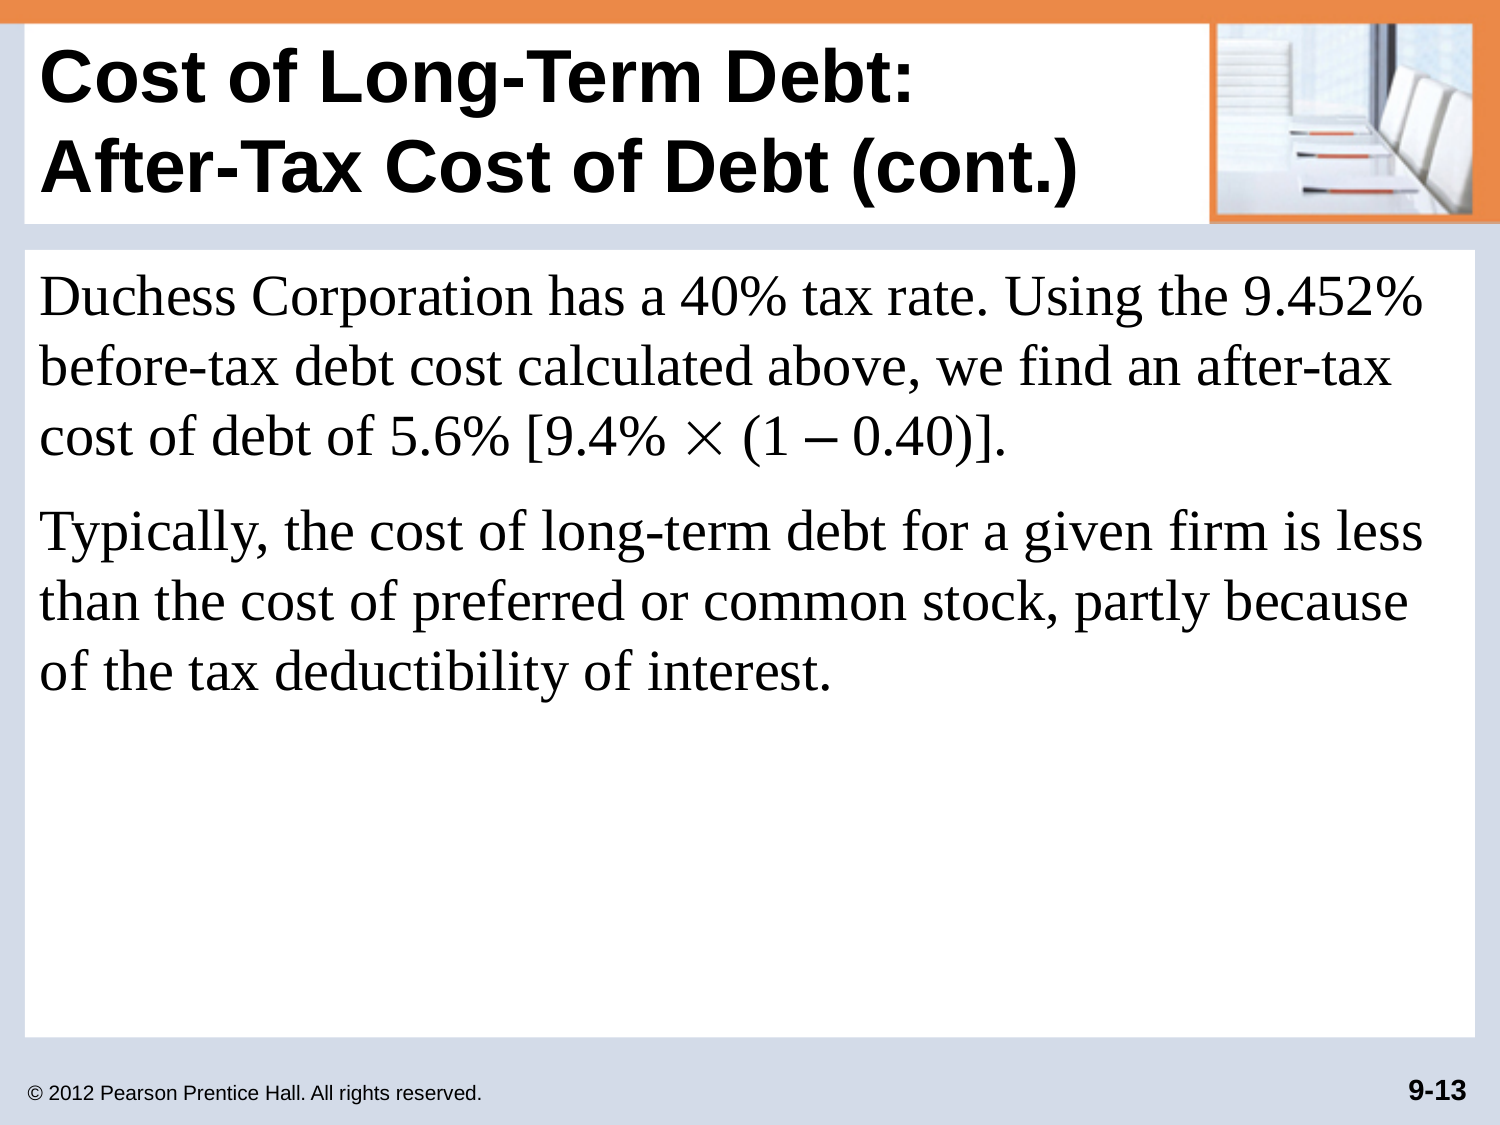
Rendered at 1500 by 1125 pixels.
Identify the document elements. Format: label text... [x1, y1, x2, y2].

title Cost of Long-Term Debt: After-Tax Cost of Debt (cont.) [24, 64, 1201, 171]
list Duchess Corporation has a 40% tax rate. Using the 9.452% before-tax debt cost calculated above, we find an after-tax cost of debt of 5.6% [9.4%  (1 – 0.40)]. Typically, the cost of long-term debt for a given firm is less than the cost of preferred or common stock, partly because of the tax deductibility of interest. [24, 249, 1476, 1013]
picture [0, 0, 1500, 224]
slide_number 9-13 [1331, 1038, 1482, 1114]
footer © 2012 Pearson Prentice Hall. All rights reserved. [12, 1037, 938, 1113]
